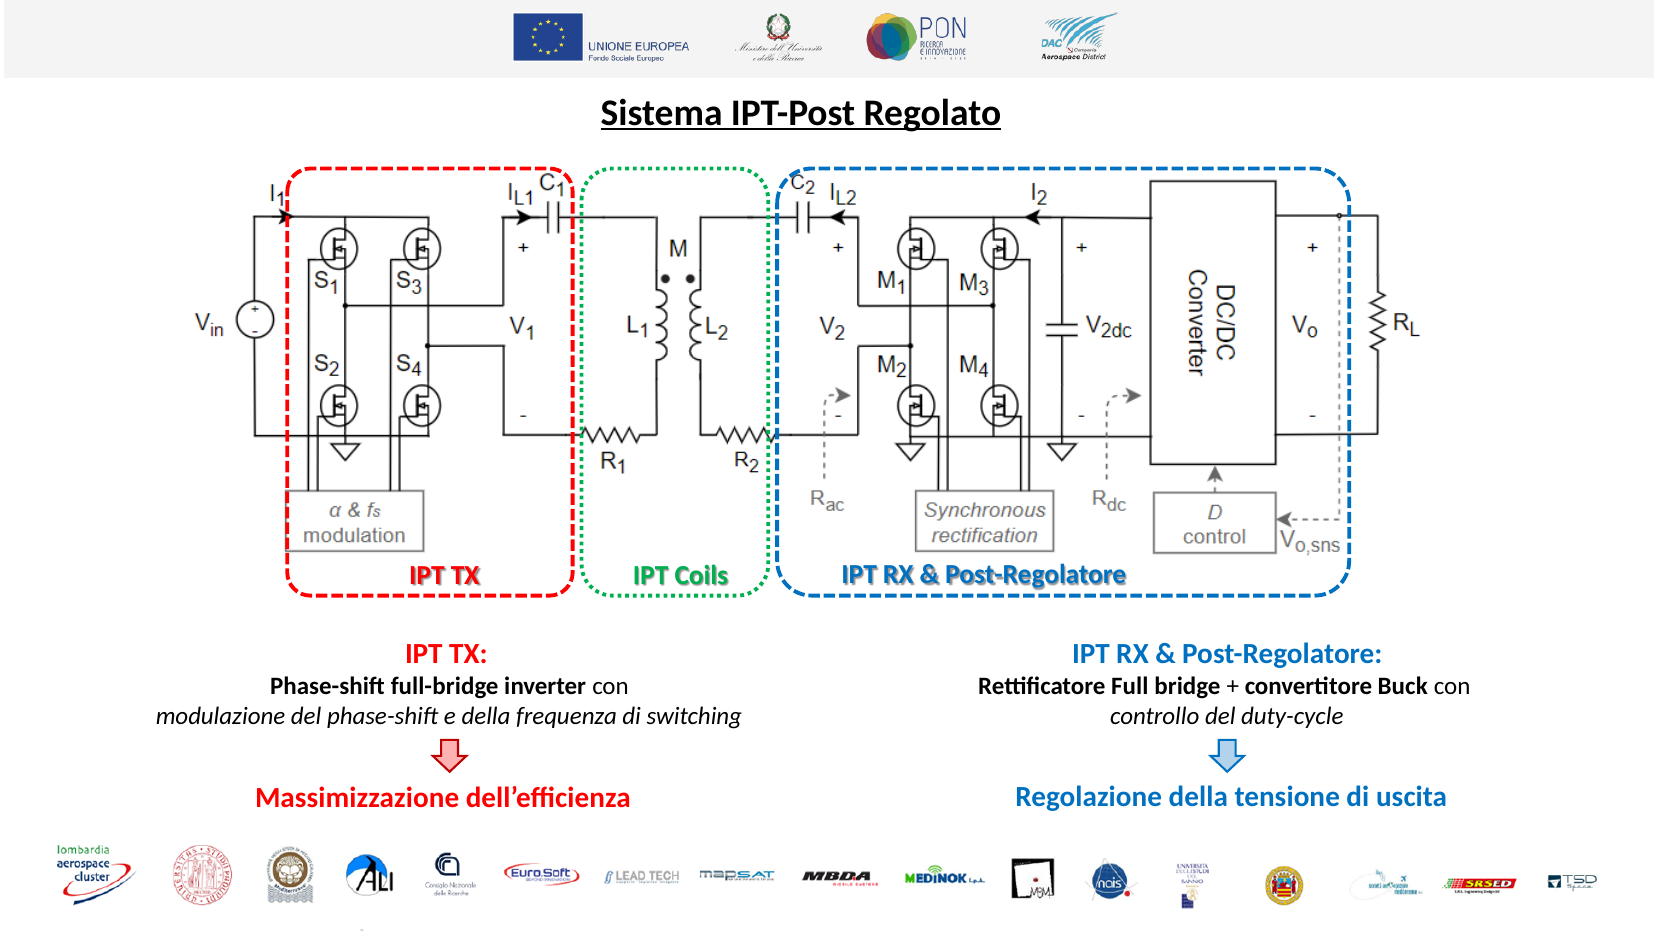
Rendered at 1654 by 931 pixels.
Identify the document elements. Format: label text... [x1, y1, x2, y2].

text_box Regolazione della tensione di uscita [992, 770, 1471, 820]
text_box [1207, 738, 1247, 774]
text_box IPT RX & Post-Regolatore: Rettificatore Full bridge + convertitore Buck con controllo del duty-cycle [899, 627, 1556, 737]
picture [4, 0, 1654, 78]
text_box Sistema IPT-Post Regolato [585, 80, 1026, 141]
text_box Massimizzazione dell’efficienza [238, 770, 661, 821]
text_box IPT TX: Phase-shift full-bridge inverter con modulazione del phase-shift e della frequenza di switching [0, 627, 899, 737]
picture [57, 845, 1597, 931]
picture [190, 158, 1421, 611]
text_box [430, 738, 470, 774]
